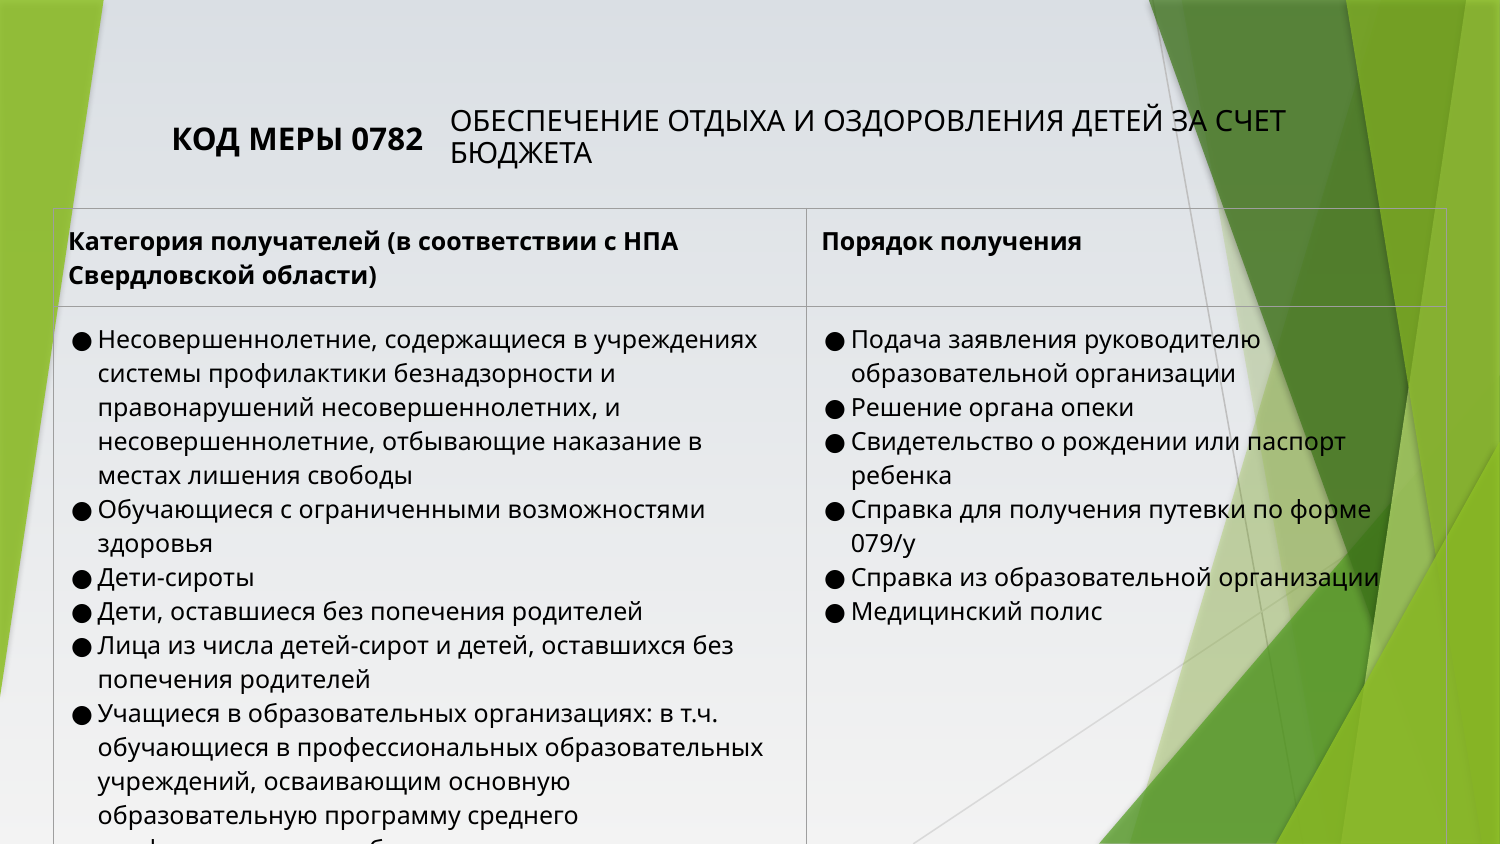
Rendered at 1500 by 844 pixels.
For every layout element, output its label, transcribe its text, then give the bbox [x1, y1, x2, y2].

table_header Категория получателей (в соответствии с НПА Свердловской области) [54, 209, 806, 306]
title ОБЕСПЕЧЕНИЕ ОТДЫХА И ОЗДОРОВЛЕНИЯ ДЕТЕЙ ЗА СЧЕТ БЮДЖЕТА [438, 80, 1384, 197]
text_box КОД МЕРЫ 0782 [122, 79, 439, 196]
table_cell Подача заявления руководителю образовательной организации Решение органа опеки Свидетельство о рождении или паспорт ребенка Справка для получения путевки по форме 079/у Справка из образовательной организации Медицинский полис [807, 307, 1446, 844]
table_cell Несовершеннолетние, содержащиеся в учреждениях системы профилактики безнадзорности и правонарушений несовершеннолетних, и несовершеннолетние, отбывающие наказание в местах лишения свободы Обучающиеся с ограниченными возможностями здоровья Дети-сироты Дети, оставшиеся без попечения родителей Лица из числа детей-сирот и детей, оставшихся без попечения родителей Учащиеся в образовательных организациях: в т.ч. обучающиеся в профессиональных образовательных учреждений, осваивающим основную образовательную программу среднего профессионального образования подготовки квалифицированных рабочих, служащих или основную образовательную программу профессионального обучения [54, 307, 806, 844]
table_header Порядок получения [807, 209, 1446, 306]
